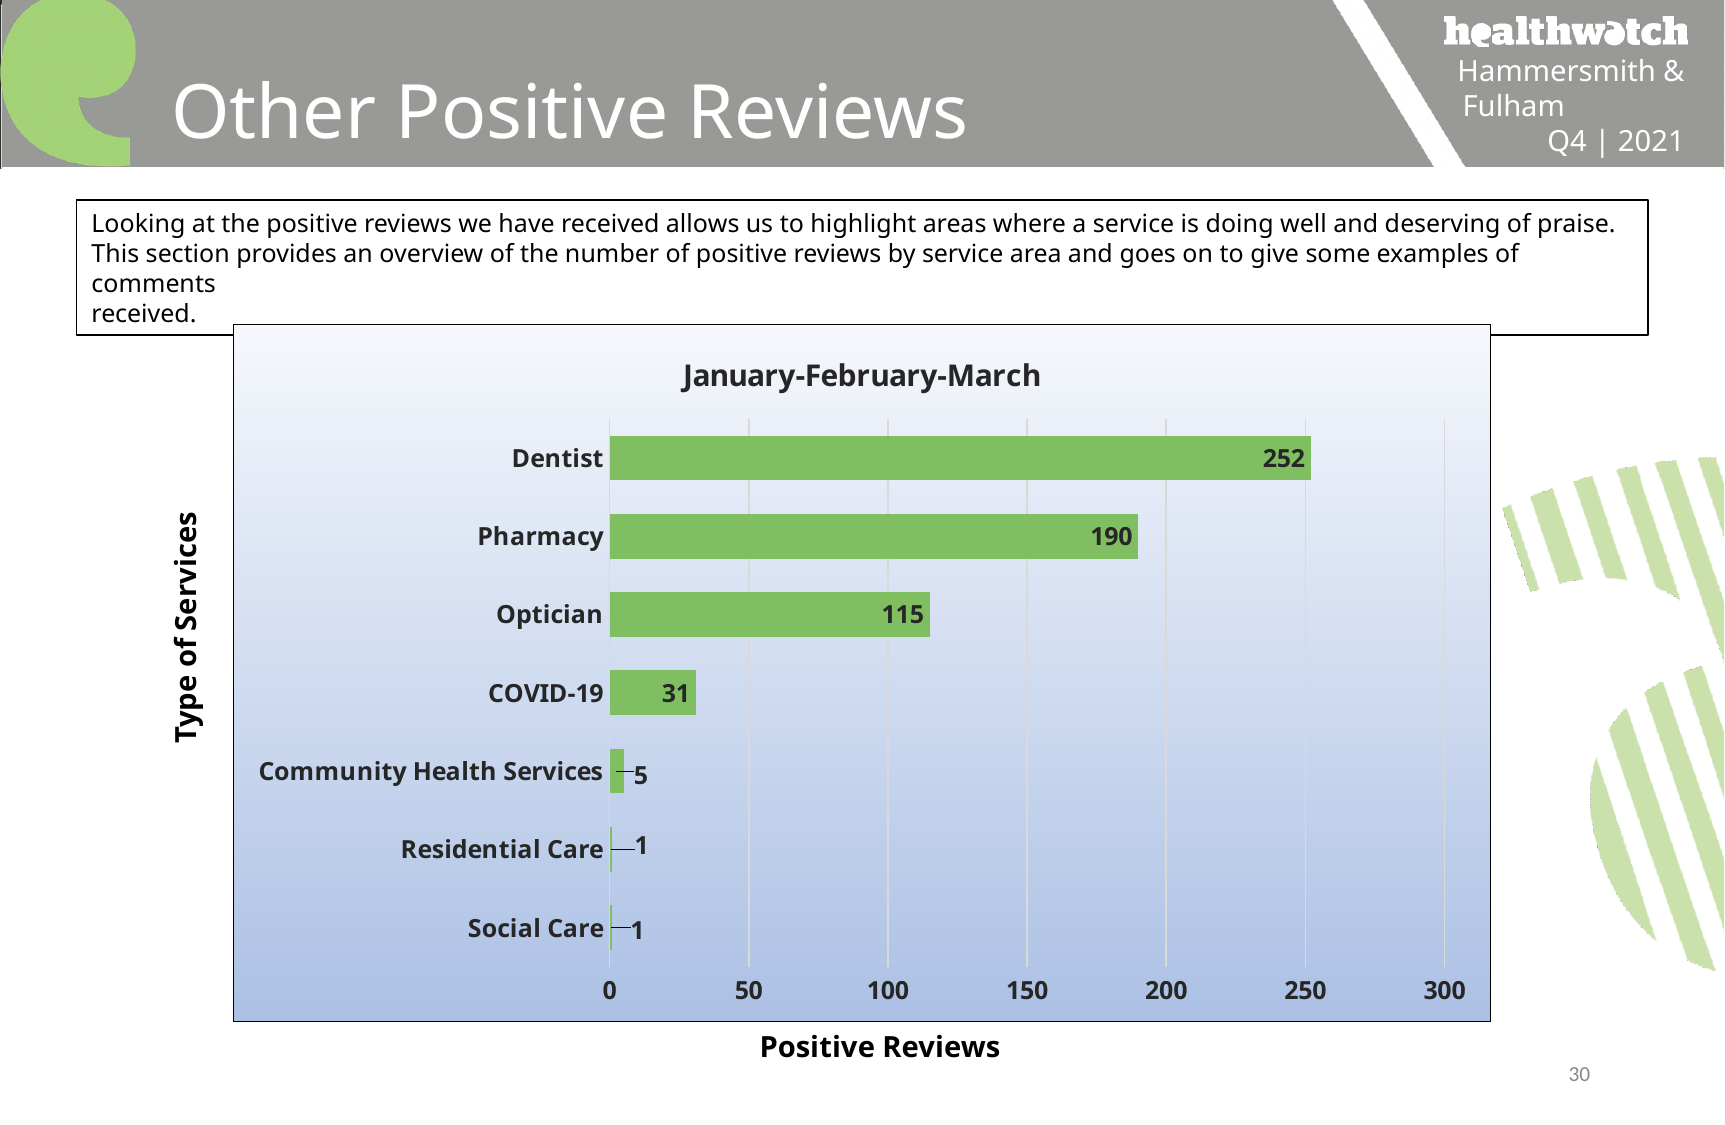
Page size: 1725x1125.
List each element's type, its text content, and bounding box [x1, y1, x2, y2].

picture [0, 0, 1725, 169]
picture [1480, 407, 1725, 1073]
slide_number 29 [1217, 1042, 1606, 1103]
text_box Positive Reviews [744, 1029, 1019, 1071]
chart [233, 324, 1492, 1022]
text_box Type of Services [159, 494, 210, 759]
text_box Looking at the positive reviews we have received allows us to highlight areas where a service is doing well and deserving of praise. This section provides an overview of the number of positive reviews by service area and goes on to give some examples of comments received. [76, 200, 1648, 335]
